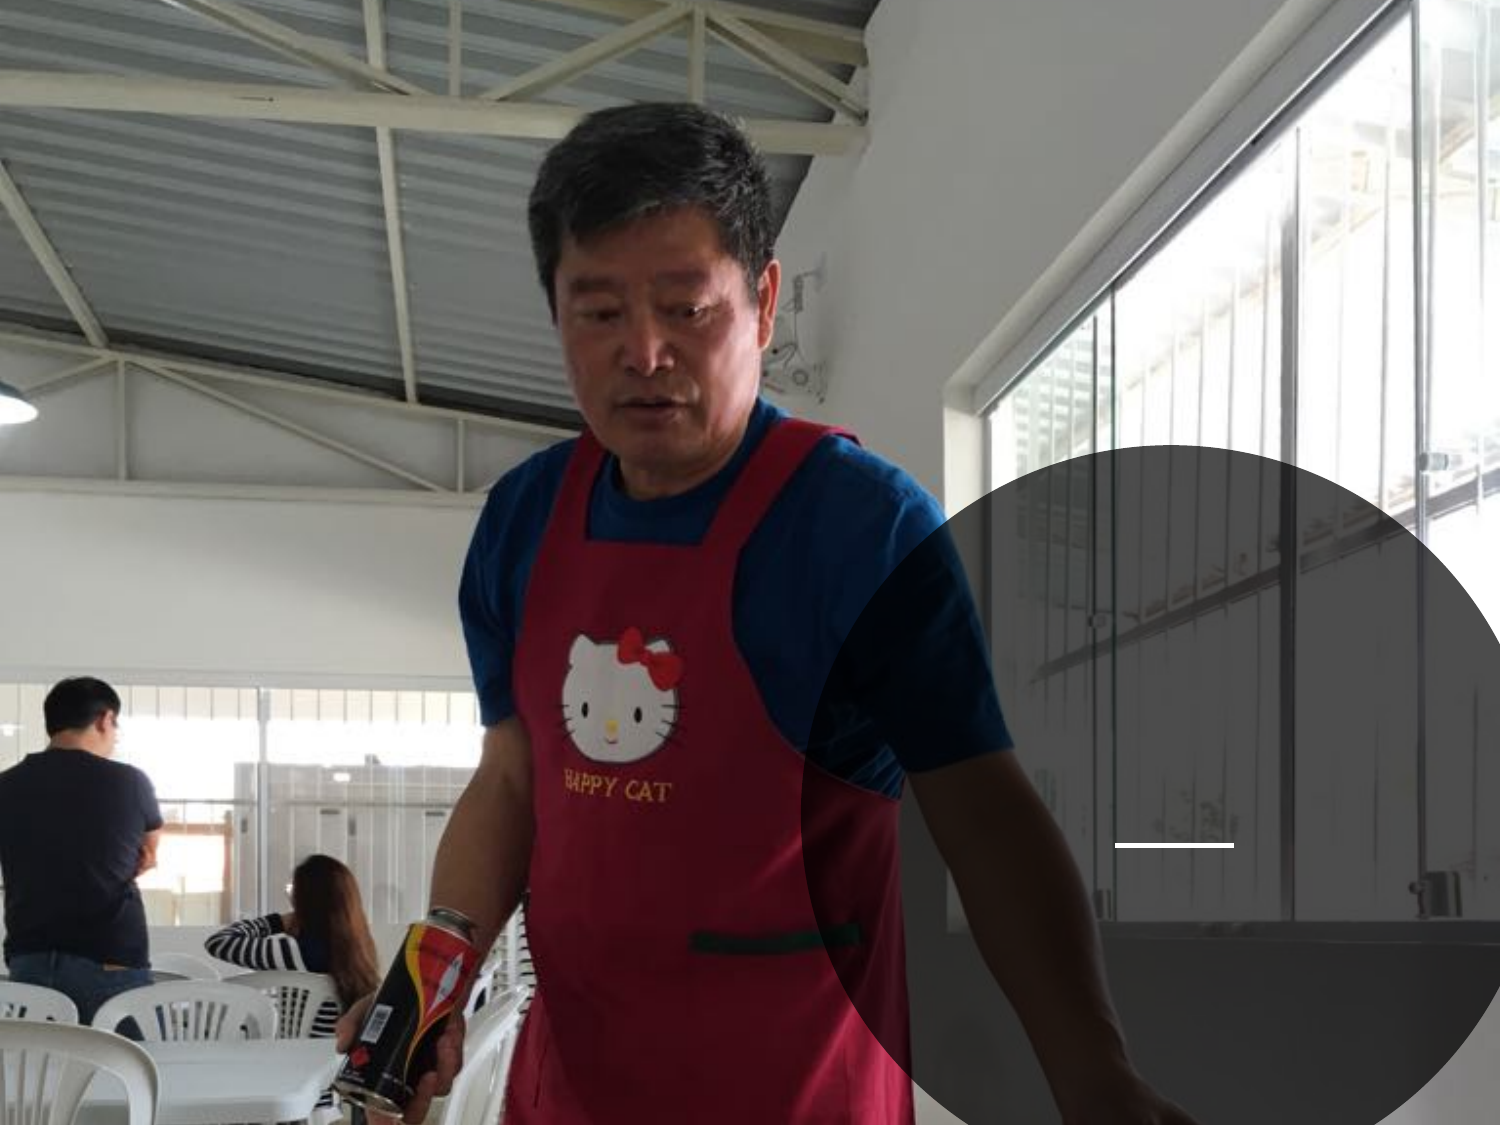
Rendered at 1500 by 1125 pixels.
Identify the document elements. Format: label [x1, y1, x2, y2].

list [0, 0, 1500, 1125]
